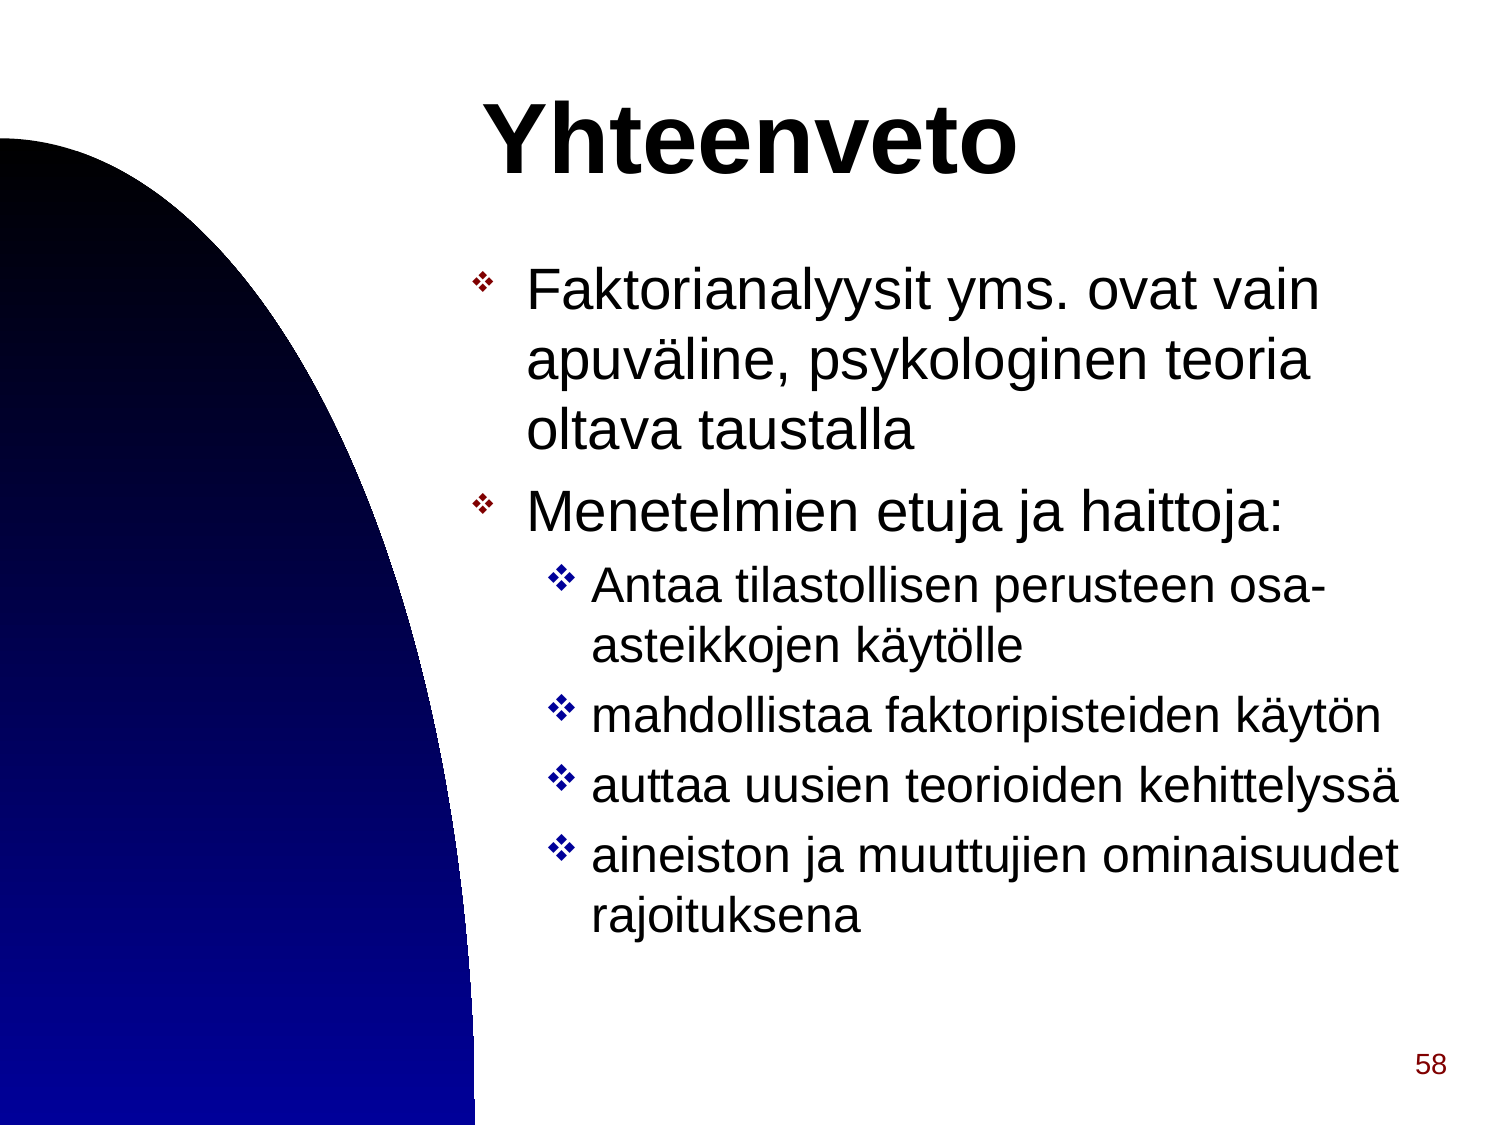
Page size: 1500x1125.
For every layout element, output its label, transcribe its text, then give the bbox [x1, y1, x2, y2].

list Faktorianalyysit yms. ovat vain apuväline, psykologinen teoria oltava taustalla Menetelmien etuja ja haittoja: Antaa tilastollisen perusteen osa-asteikkojen käytölle mahdollistaa faktoripisteiden käytön auttaa uusien teorioiden kehittelyssä aineiston ja muuttujien ominaisuudet rajoituksena [454, 243, 1455, 919]
slide_number 58 [1149, 1025, 1463, 1100]
title Yhteenveto [466, 54, 1467, 243]
